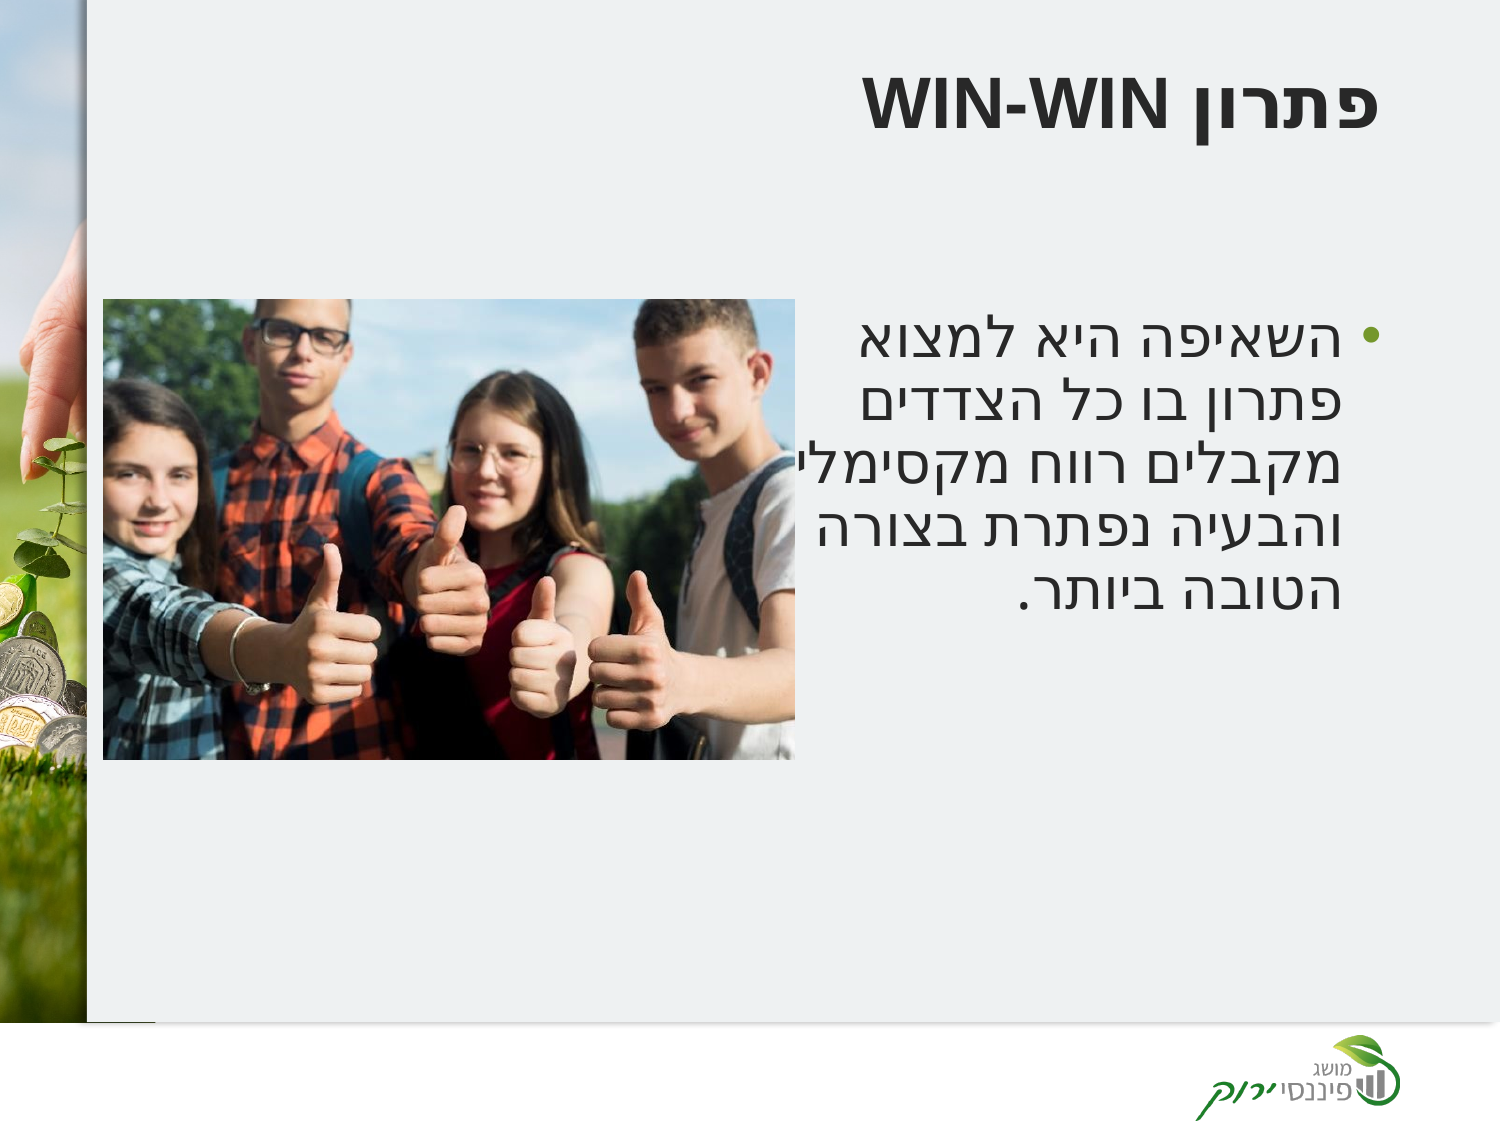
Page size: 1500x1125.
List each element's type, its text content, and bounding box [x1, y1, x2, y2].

picture [0, 0, 86, 1023]
picture [1189, 1035, 1400, 1125]
title פתרון WIN-WIN [103, 0, 1397, 214]
list השאיפה היא למצוא פתרון בו כל הצדדים מקבלים רווח מקסימלי והבעיה נפתרת בצורה הטובה ביותר. [759, 299, 1397, 1014]
picture [103, 299, 795, 761]
